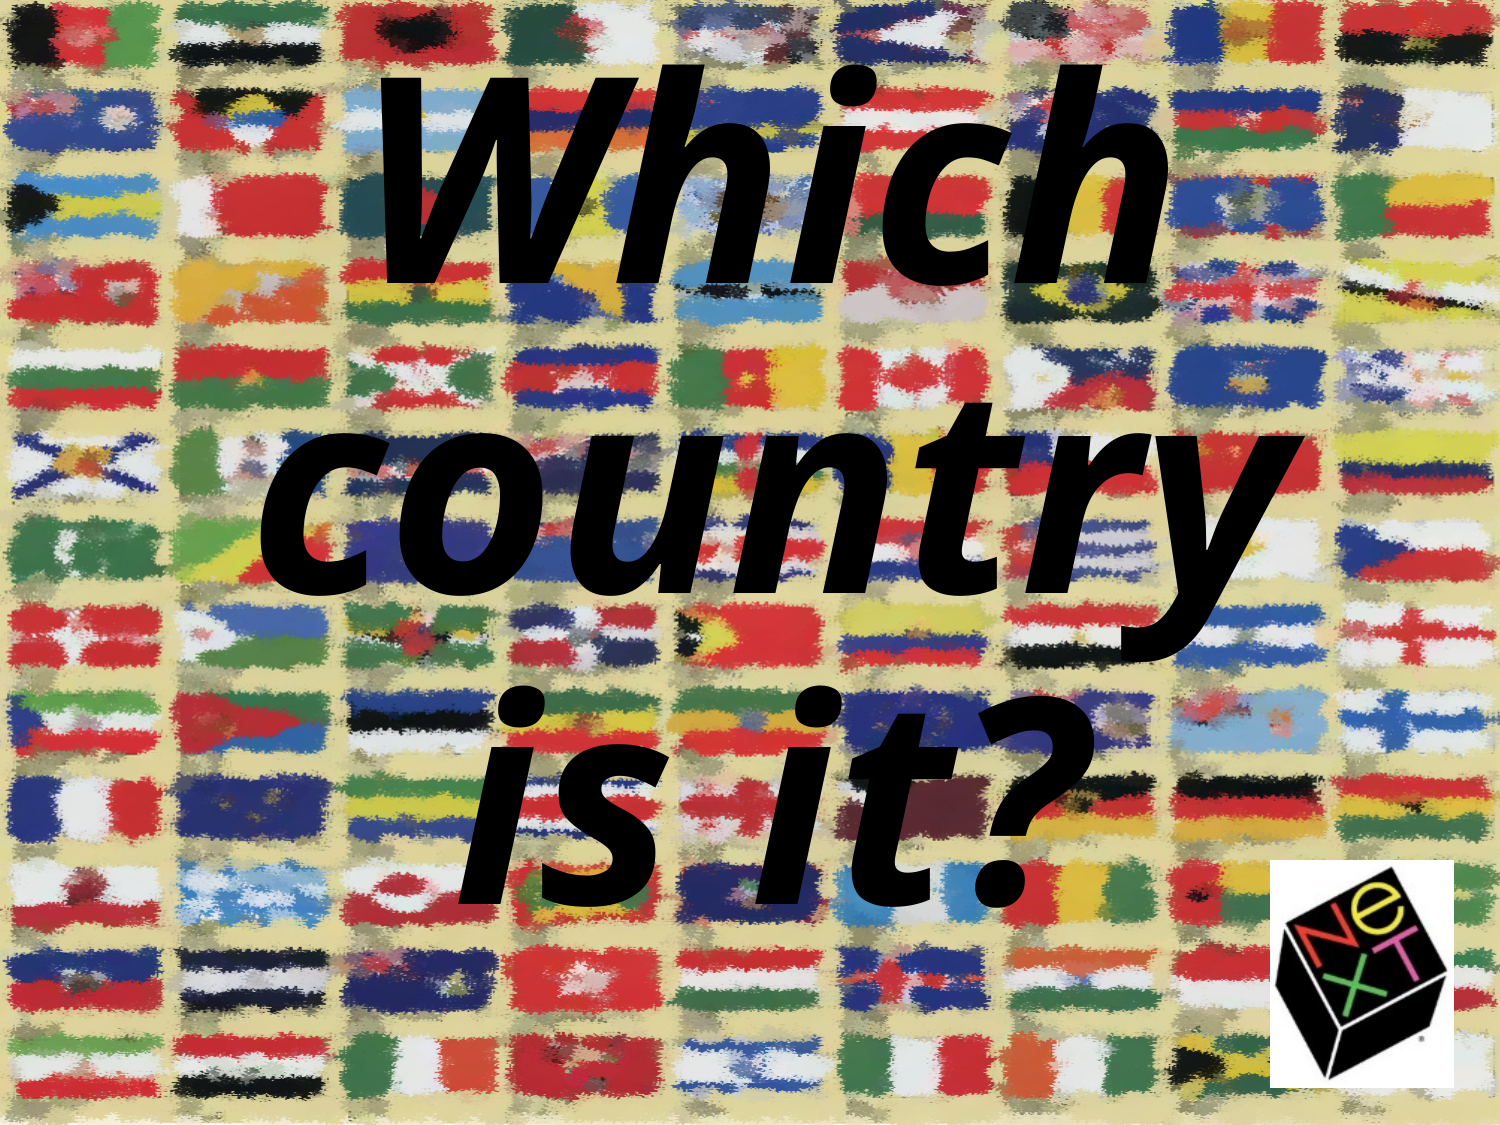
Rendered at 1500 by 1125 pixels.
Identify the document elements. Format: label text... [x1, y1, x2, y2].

picture [0, 0, 1500, 1125]
title Which country is it? [132, 582, 1408, 975]
